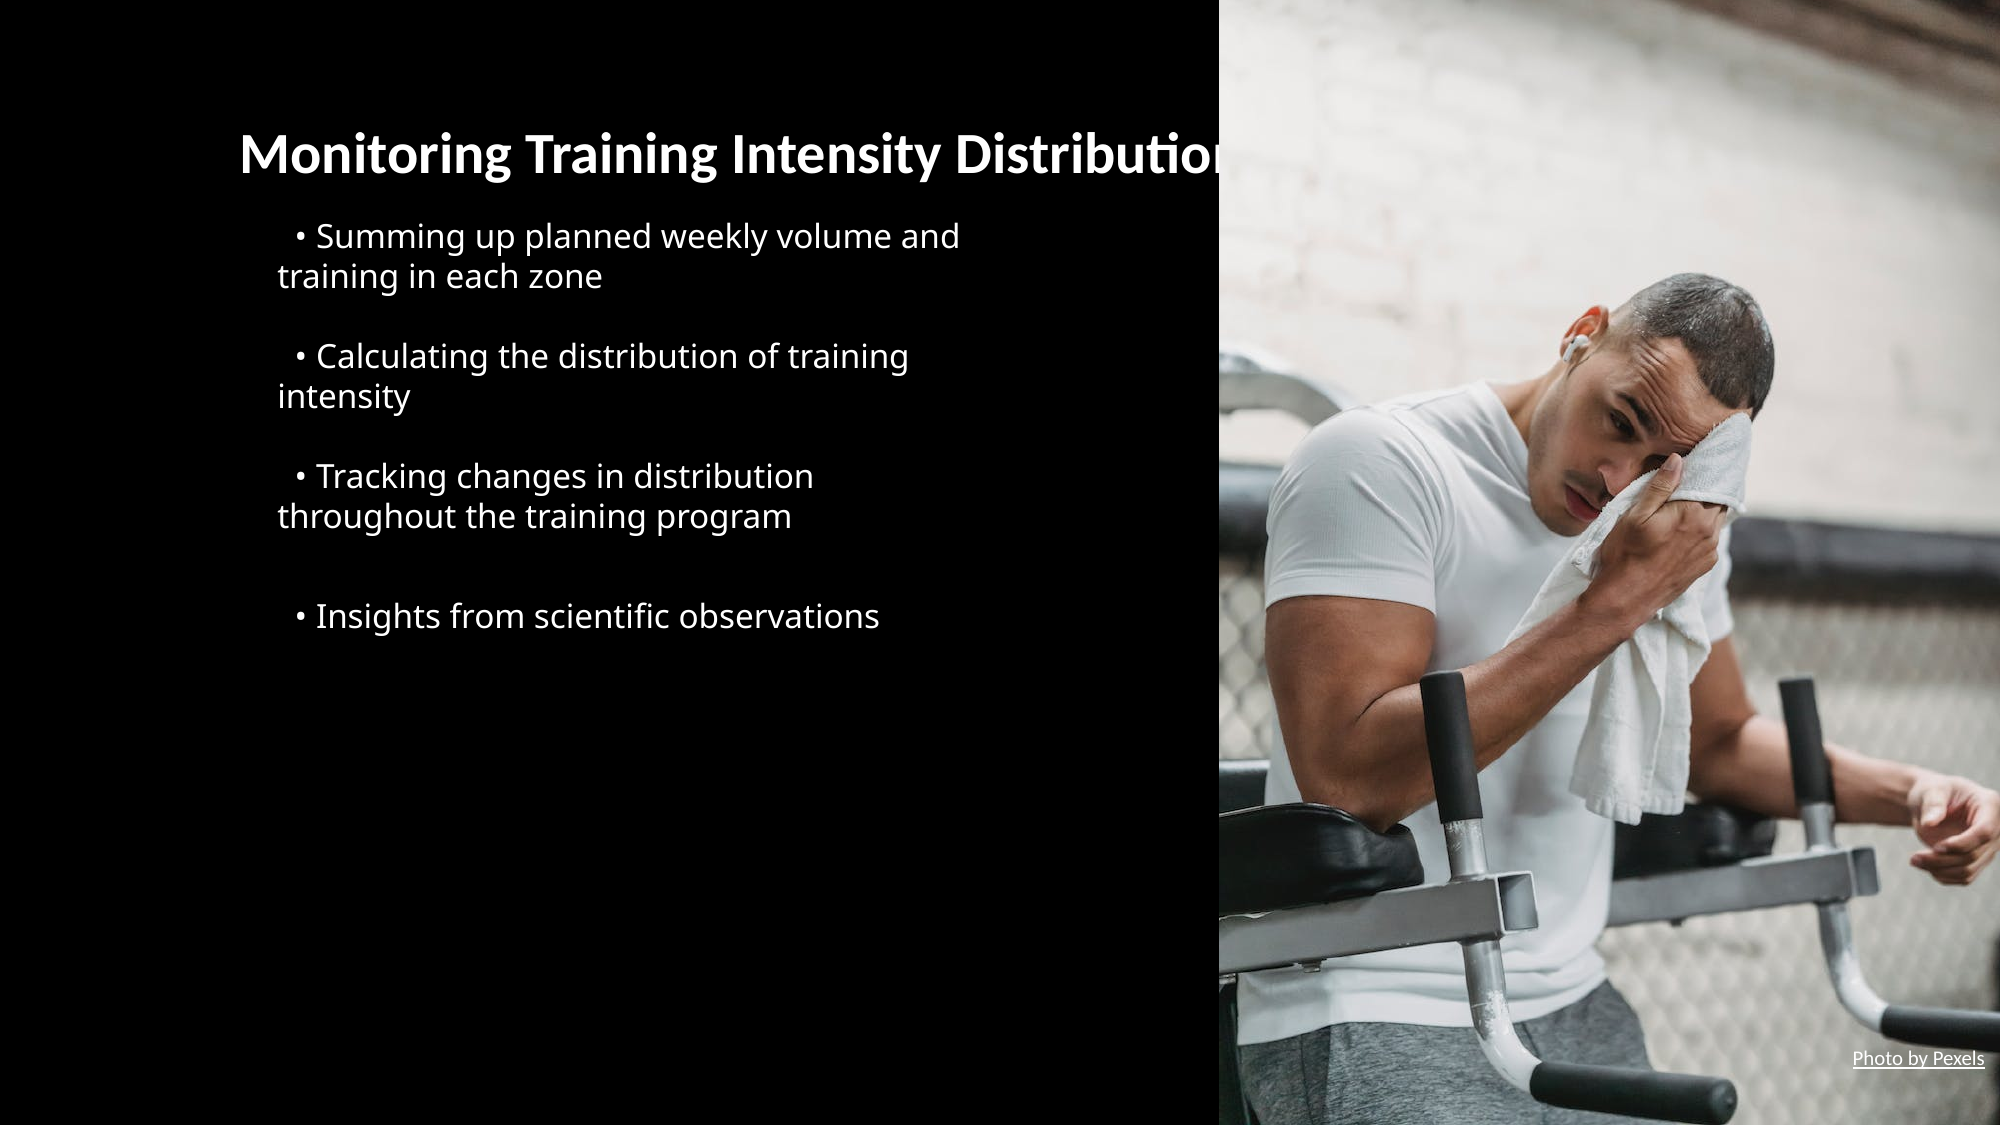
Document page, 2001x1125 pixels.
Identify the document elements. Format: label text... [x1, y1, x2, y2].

picture [1219, 0, 2000, 1125]
text_box • Insights from scientific observations [262, 577, 1013, 653]
text_box • Tracking changes in distribution throughout the training program [262, 457, 1013, 533]
text_box Monitoring Training Intensity Distribution [225, 112, 1219, 188]
text_box • Calculating the distribution of training intensity [262, 337, 1013, 413]
text_box • Summing up planned weekly volume and training in each zone [262, 217, 1013, 293]
